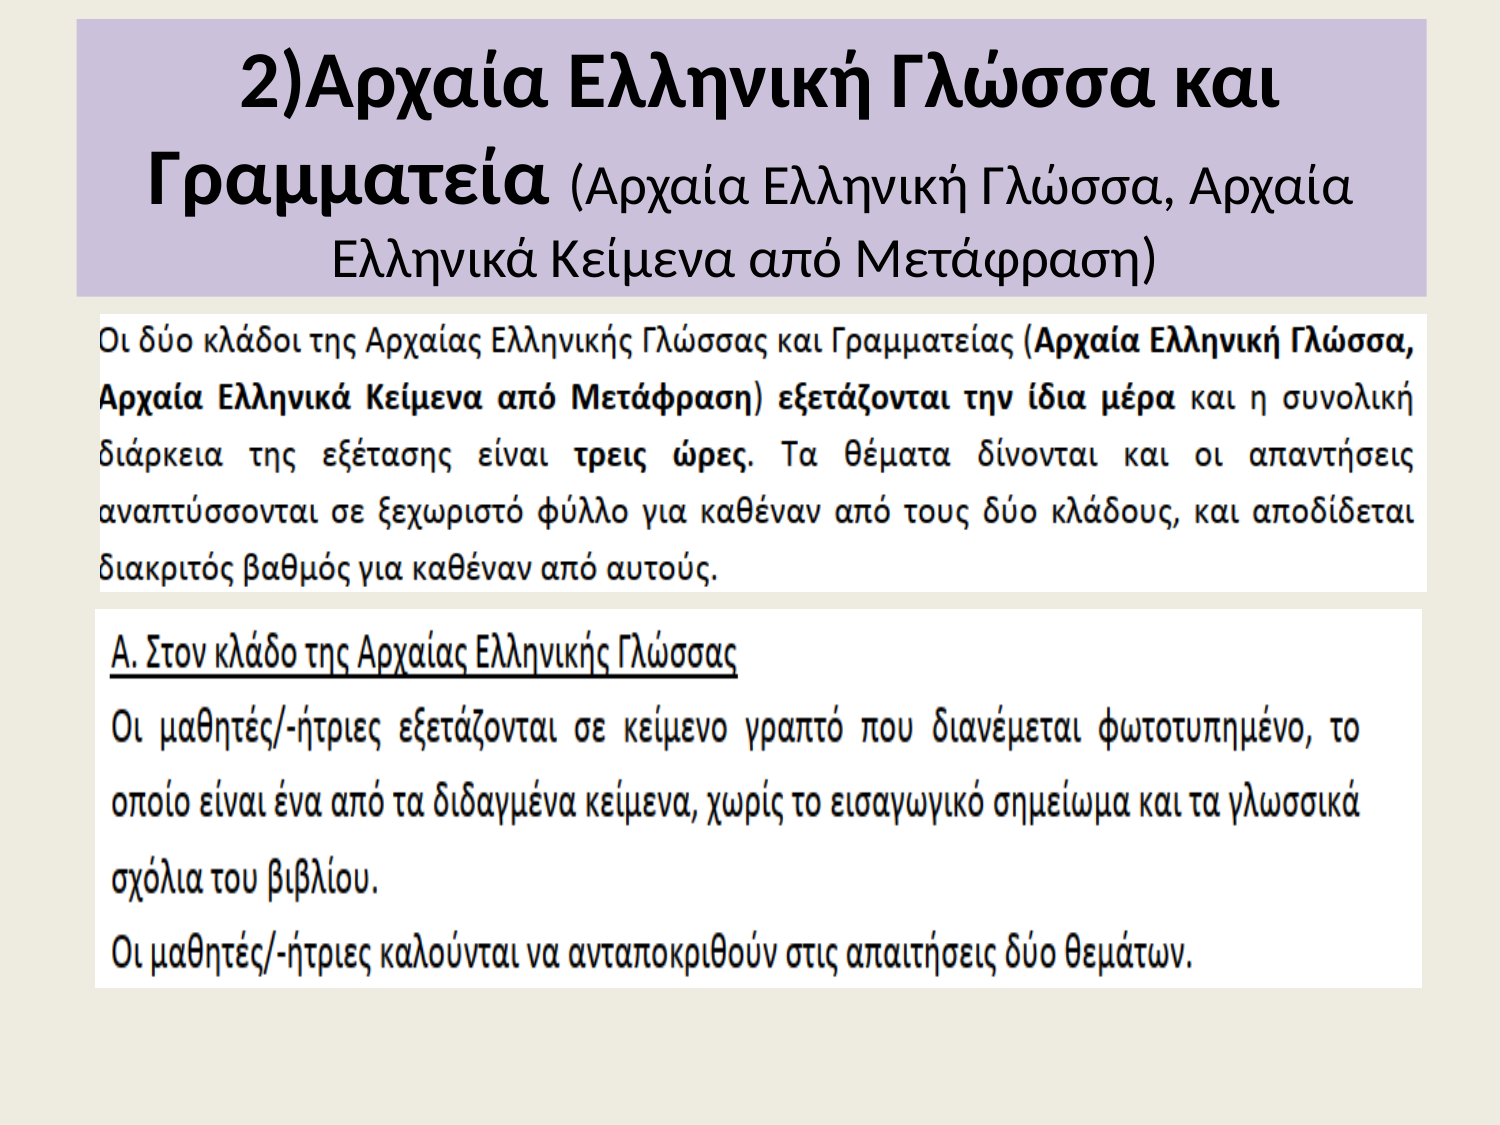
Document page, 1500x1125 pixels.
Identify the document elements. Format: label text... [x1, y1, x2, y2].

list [100, 314, 1427, 593]
title 2)Αρχαία Ελληνική Γλώσσα και Γραμματεία (Αρχαία Ελληνική Γλώσσα, Αρχαία Ελληνικά Κείμενα από Μετάφραση) [76, 19, 1427, 297]
picture [95, 609, 1422, 988]
